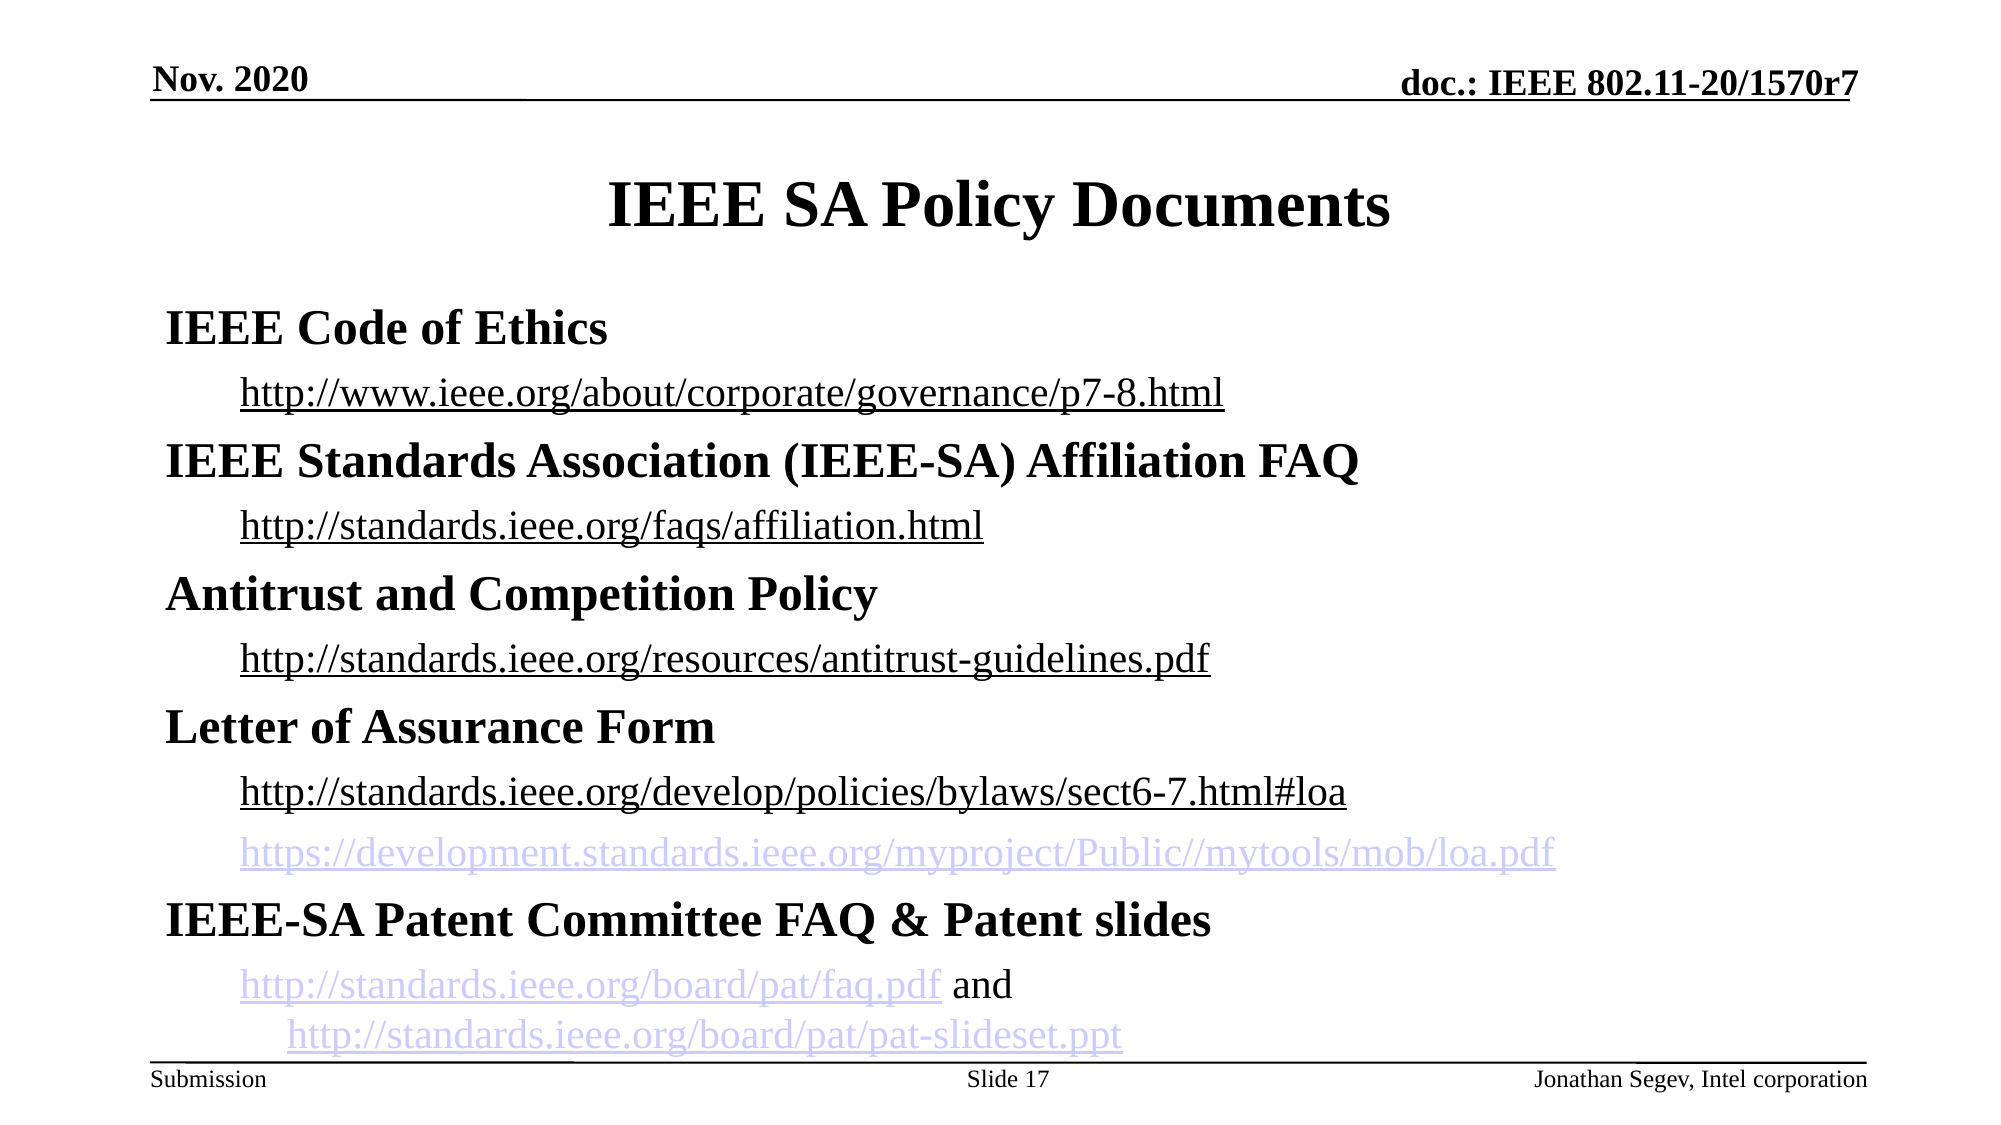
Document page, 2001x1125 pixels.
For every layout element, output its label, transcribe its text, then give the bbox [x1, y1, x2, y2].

footer Jonathan Segev, Intel corporation [1171, 1061, 1869, 1093]
list IEEE Code of Ethics http://www.ieee.org/about/corporate/governance/p7-8.html IEEE Standards Association (IEEE-SA) Affiliation FAQ http://standards.ieee.org/faqs/affiliation.html Antitrust and Competition Policy http://standards.ieee.org/resources/antitrust-guidelines.pdf Letter of Assurance Form http://standards.ieee.org/develop/policies/bylaws/sect6-7.html#loa https://development.standards.ieee.org/myproject/Public//mytools/mob/loa.pdf IEEE-SA Patent Committee FAQ & Patent slides http://standards.ieee.org/board/pat/faq.pdf and http://standards.ieee.org/board/pat/pat-slideset.ppt [149, 286, 1850, 1000]
title IEEE SA Policy Documents [149, 112, 1850, 286]
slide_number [152, 54, 563, 100]
slide_number Slide 17 [950, 1061, 1067, 1123]
